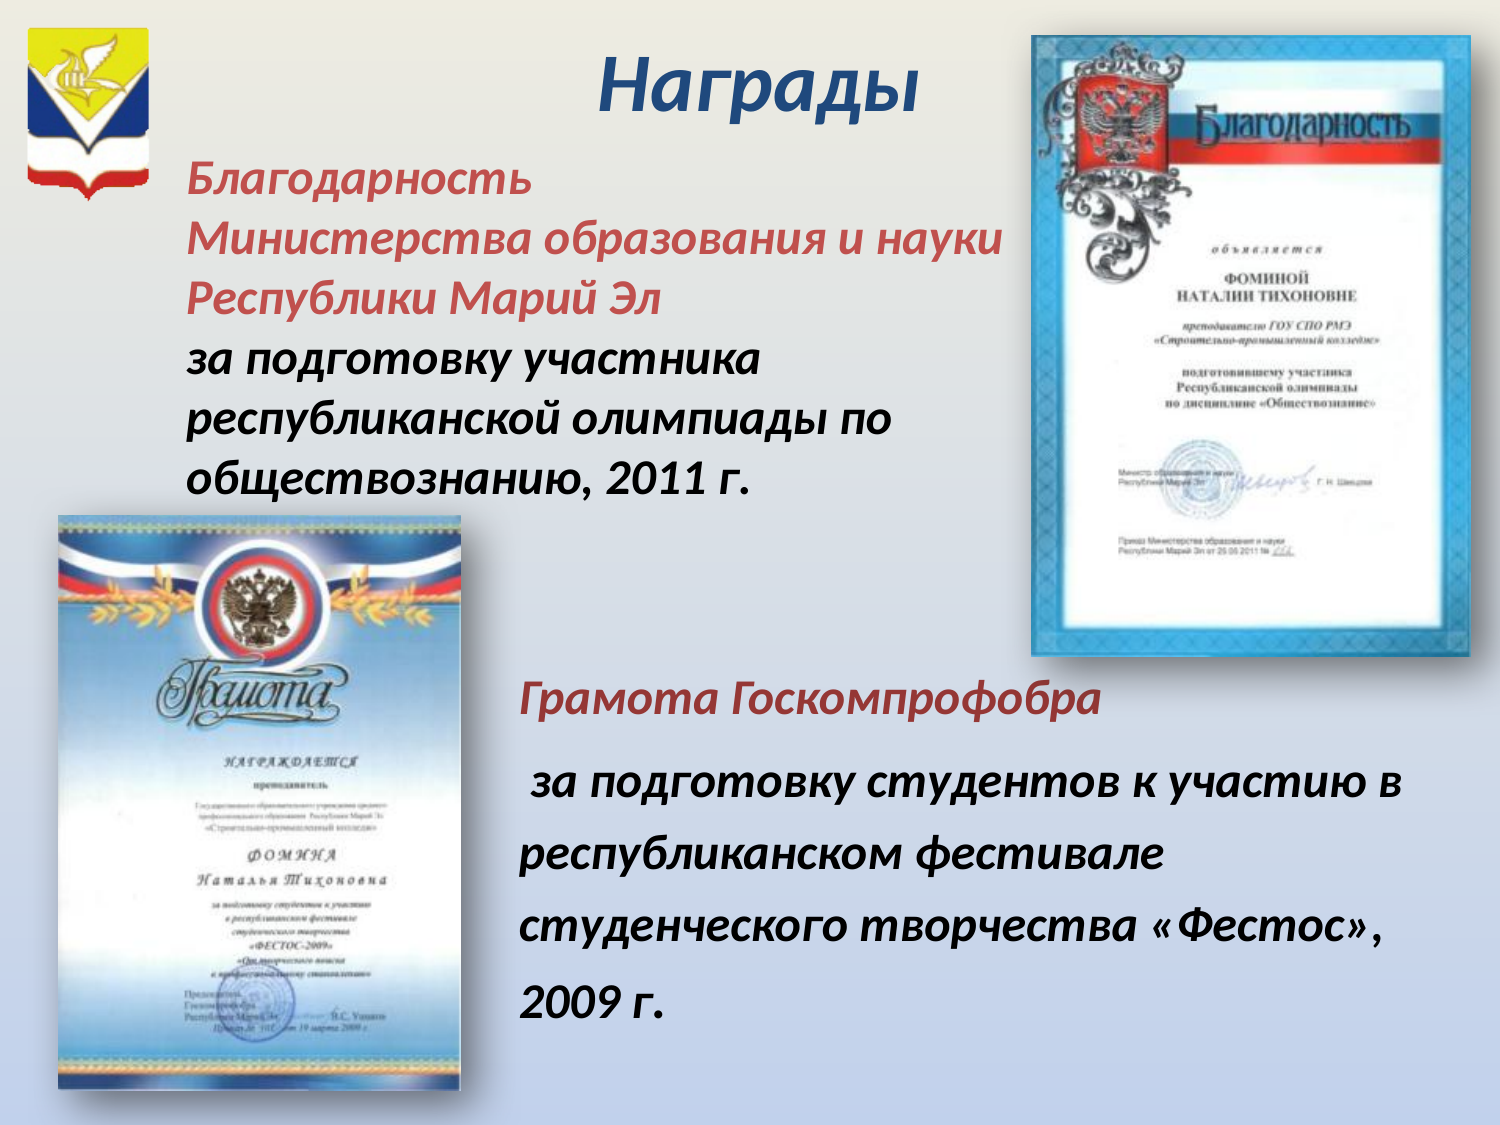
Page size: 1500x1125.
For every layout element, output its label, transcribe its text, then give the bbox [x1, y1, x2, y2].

title Награды [159, 0, 1360, 157]
subtitle Грамота Госкомпрофобра за подготовку студентов к участию в республиканском фестивале студенческого творчества «Фестос», 2009 г. [508, 645, 1500, 1044]
picture [58, 515, 461, 1091]
picture [23, 23, 154, 208]
text_box Благодарность Министерства образования и науки Республики Марий Эл за подготовку участника республиканской олимпиады по обществознанию, 2011 г. [171, 137, 1013, 512]
picture [1030, 34, 1472, 657]
